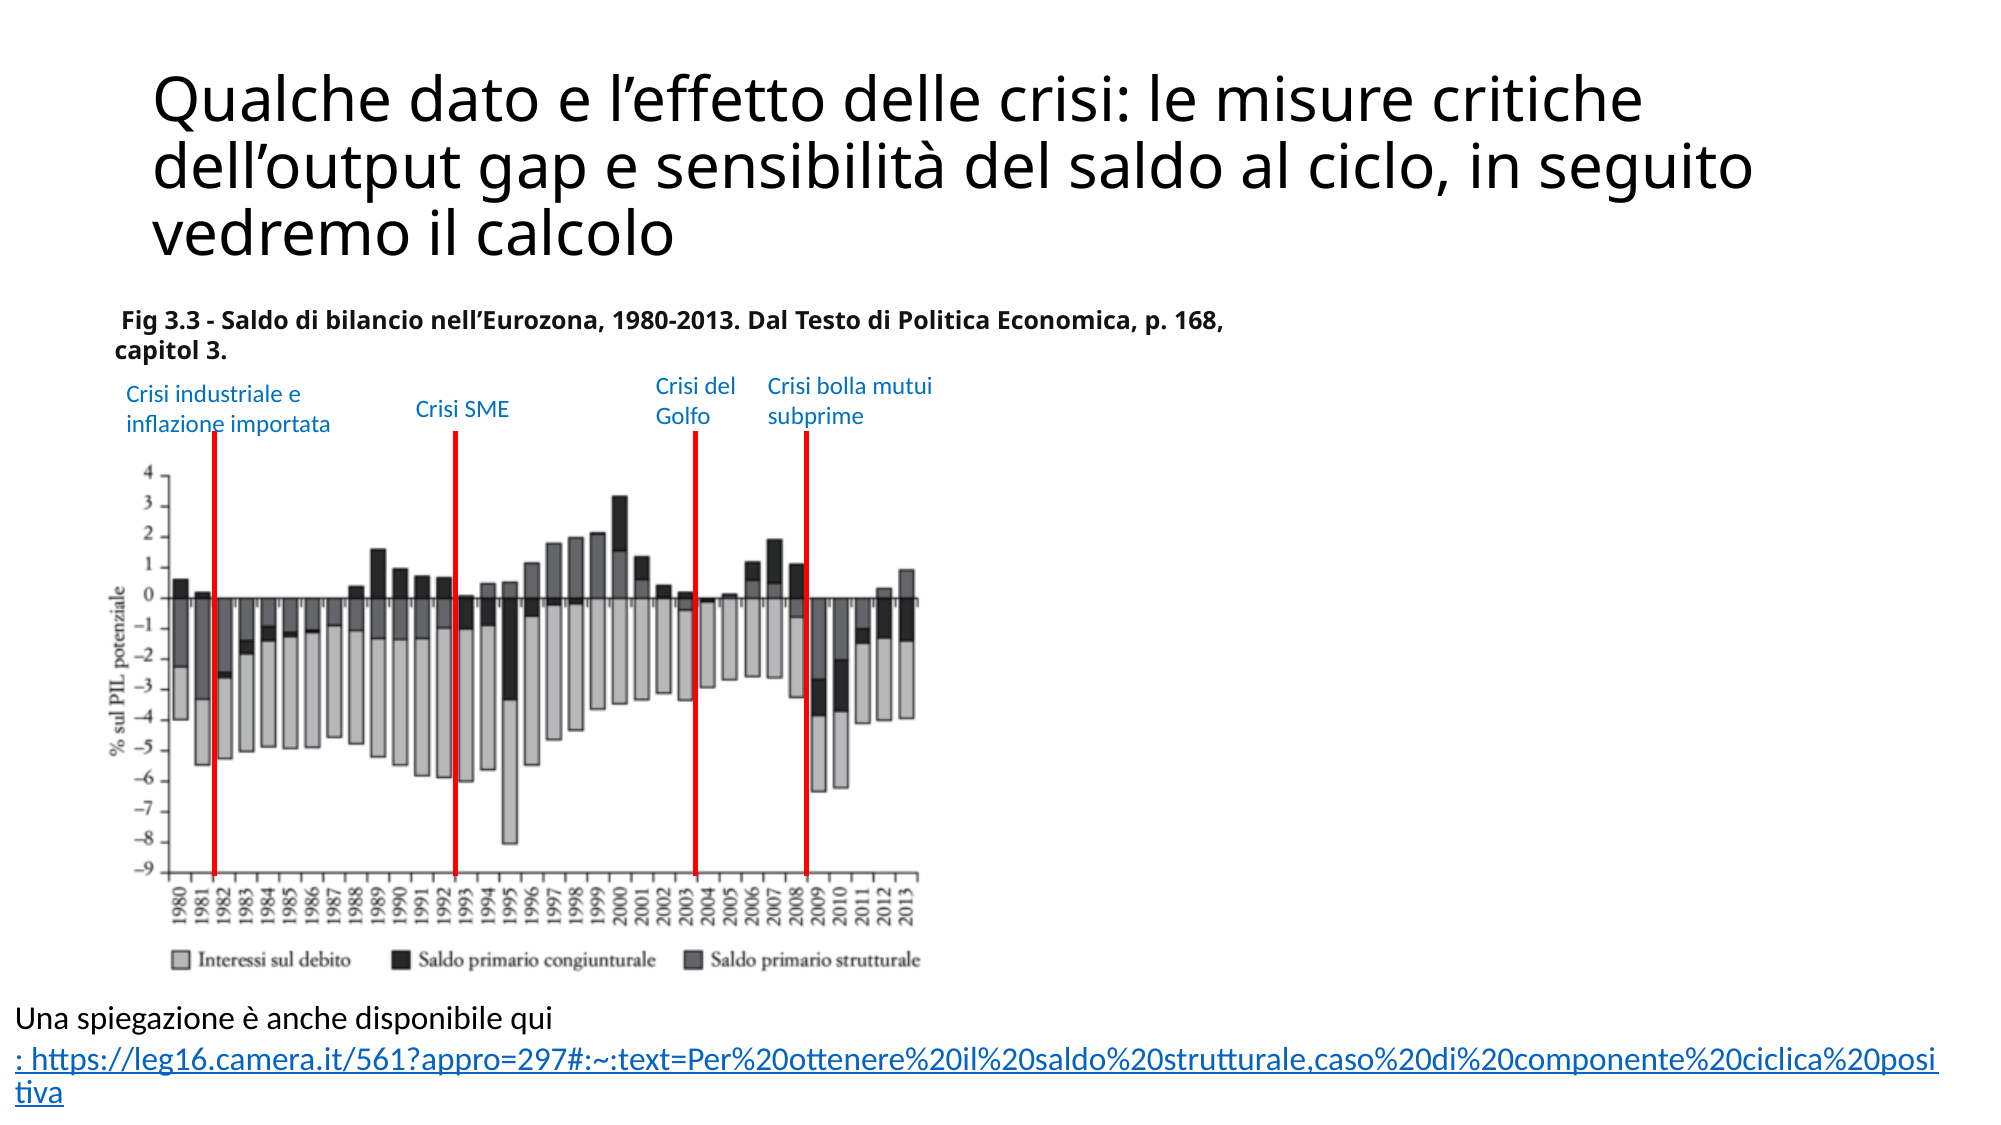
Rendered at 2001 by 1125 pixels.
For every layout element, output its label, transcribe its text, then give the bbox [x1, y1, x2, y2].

text_box Fig 3.3 - Saldo di bilancio nell’Eurozona, 1980-2013. Dal Testo di Politica Economica, p. 168, capitol 3. [114, 304, 1290, 410]
text_box Crisi industriale e inflazione importata [111, 370, 361, 430]
text_box Crisi SME [400, 385, 535, 430]
text_box Crisi bolla mutui subprime [753, 362, 969, 438]
picture [77, 430, 956, 1004]
text_box Crisi del Golfo [641, 362, 753, 430]
title Qualche dato e l’effetto delle crisi: le misure critiche dell’output gap e sensibilità del saldo al ciclo, in seguito vedremo il calcolo [137, 59, 1863, 278]
text_box Una spiegazione è anche disponibile qui: https://leg16.camera.it/561?appro=297#:~:text=Per%20ottenere%20il%20saldo%20strutturale,caso%20di%20componente%20ciclica%20positiva. [0, 989, 1969, 1124]
